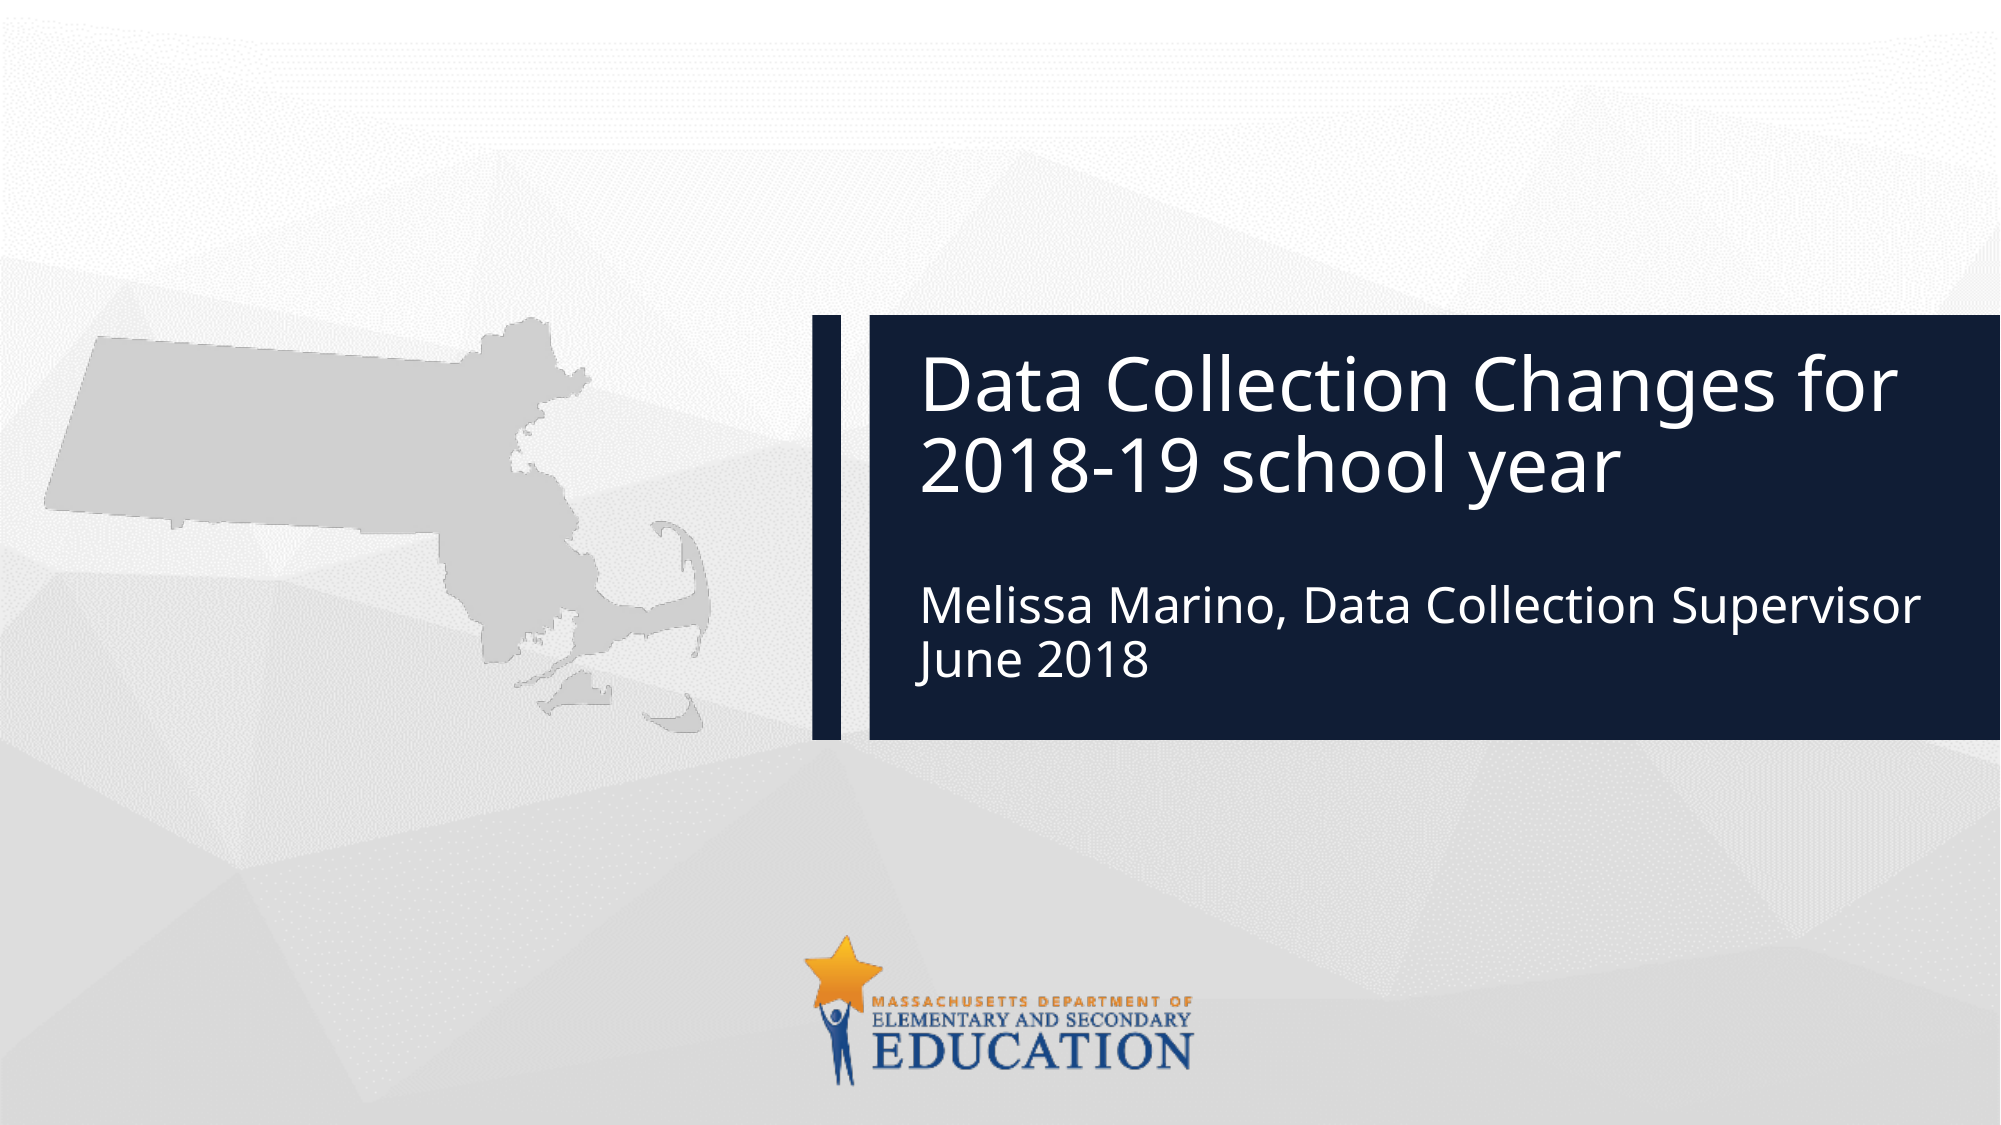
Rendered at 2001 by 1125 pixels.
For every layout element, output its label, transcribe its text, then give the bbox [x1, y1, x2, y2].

title Data Collection Changes for 2018-19 school year Melissa Marino, Data Collection Supervisor June 2018 [904, 321, 1983, 714]
picture [0, 0, 2001, 1125]
